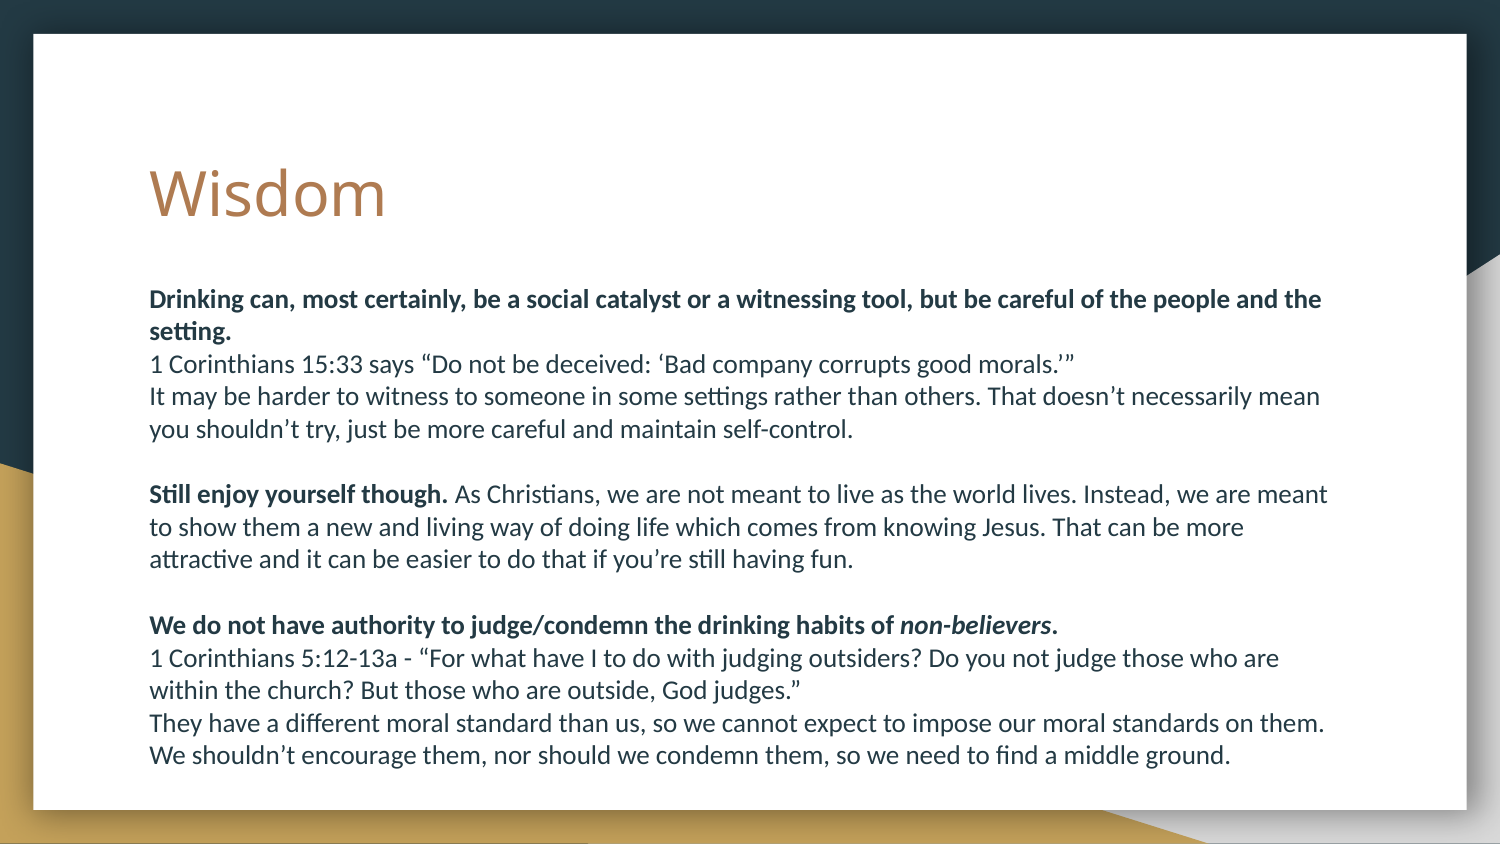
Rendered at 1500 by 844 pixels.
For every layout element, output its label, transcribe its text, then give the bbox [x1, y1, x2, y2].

title Wisdom [134, 138, 1366, 266]
list Drinking can, most certainly, be a social catalyst or a witnessing tool, but be careful of the people and the setting. 1 Corinthians 15:33 says “Do not be deceived: ‘Bad company corrupts good morals.’” It may be harder to witness to someone in some settings rather than others. That doesn’t necessarily mean you shouldn’t try, just be more careful and maintain self-control. Still enjoy yourself though. As Christians, we are not meant to live as the world lives. Instead, we are meant to show them a new and living way of doing life which comes from knowing Jesus. That can be more attractive and it can be easier to do that if you’re still having fun. We do not have authority to judge/condemn the drinking habits of non-believers. 1 Corinthians 5:12-13a - “For what have I to do with judging outsiders? Do you not judge those who are within the church? But those who are outside, God judges.” They have a different moral standard than us, so we cannot expect to impose our moral standards on them. We shouldn’t encourage them, nor should we condemn them, so we need to find a middle ground. [134, 266, 1366, 797]
